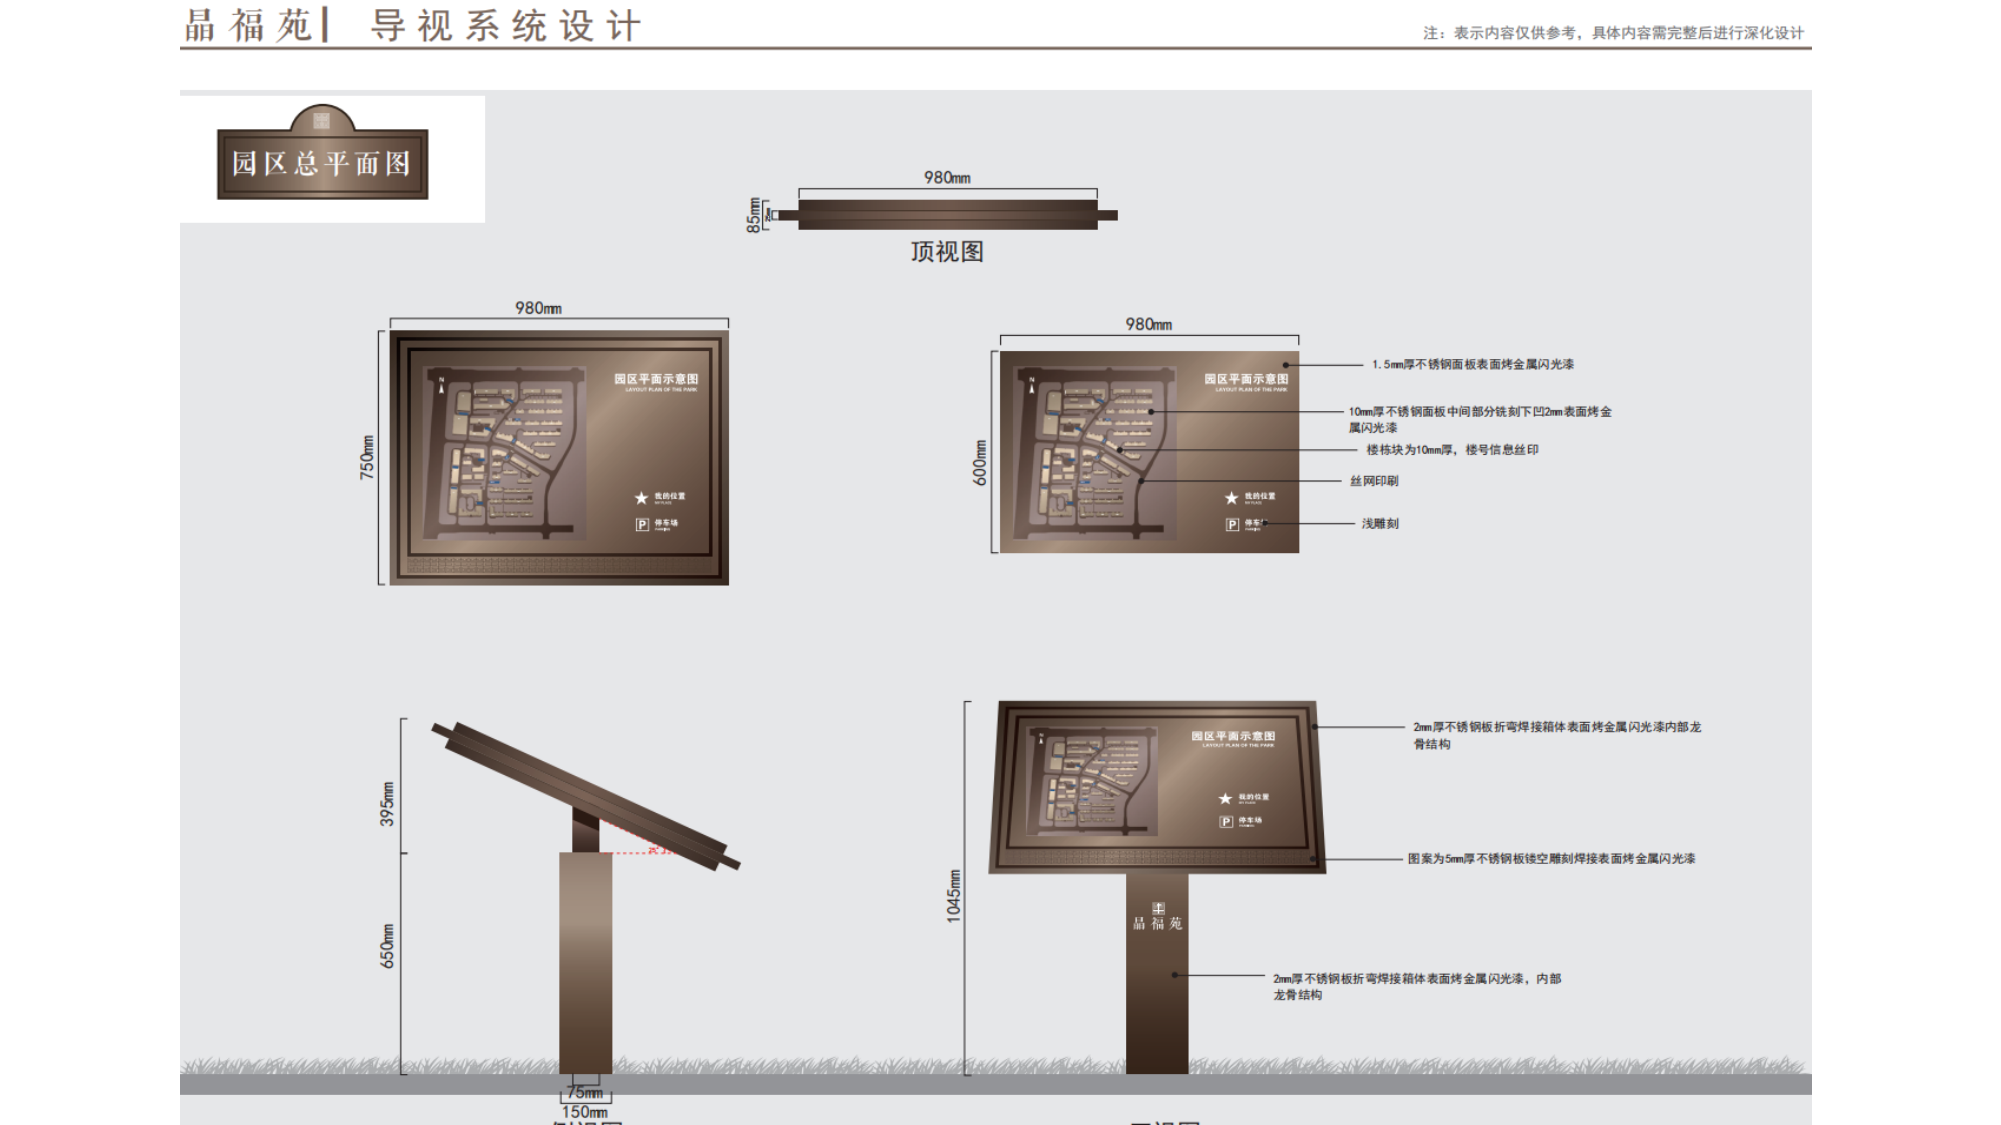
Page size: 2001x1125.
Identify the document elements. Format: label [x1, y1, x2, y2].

picture [180, 0, 1812, 1125]
